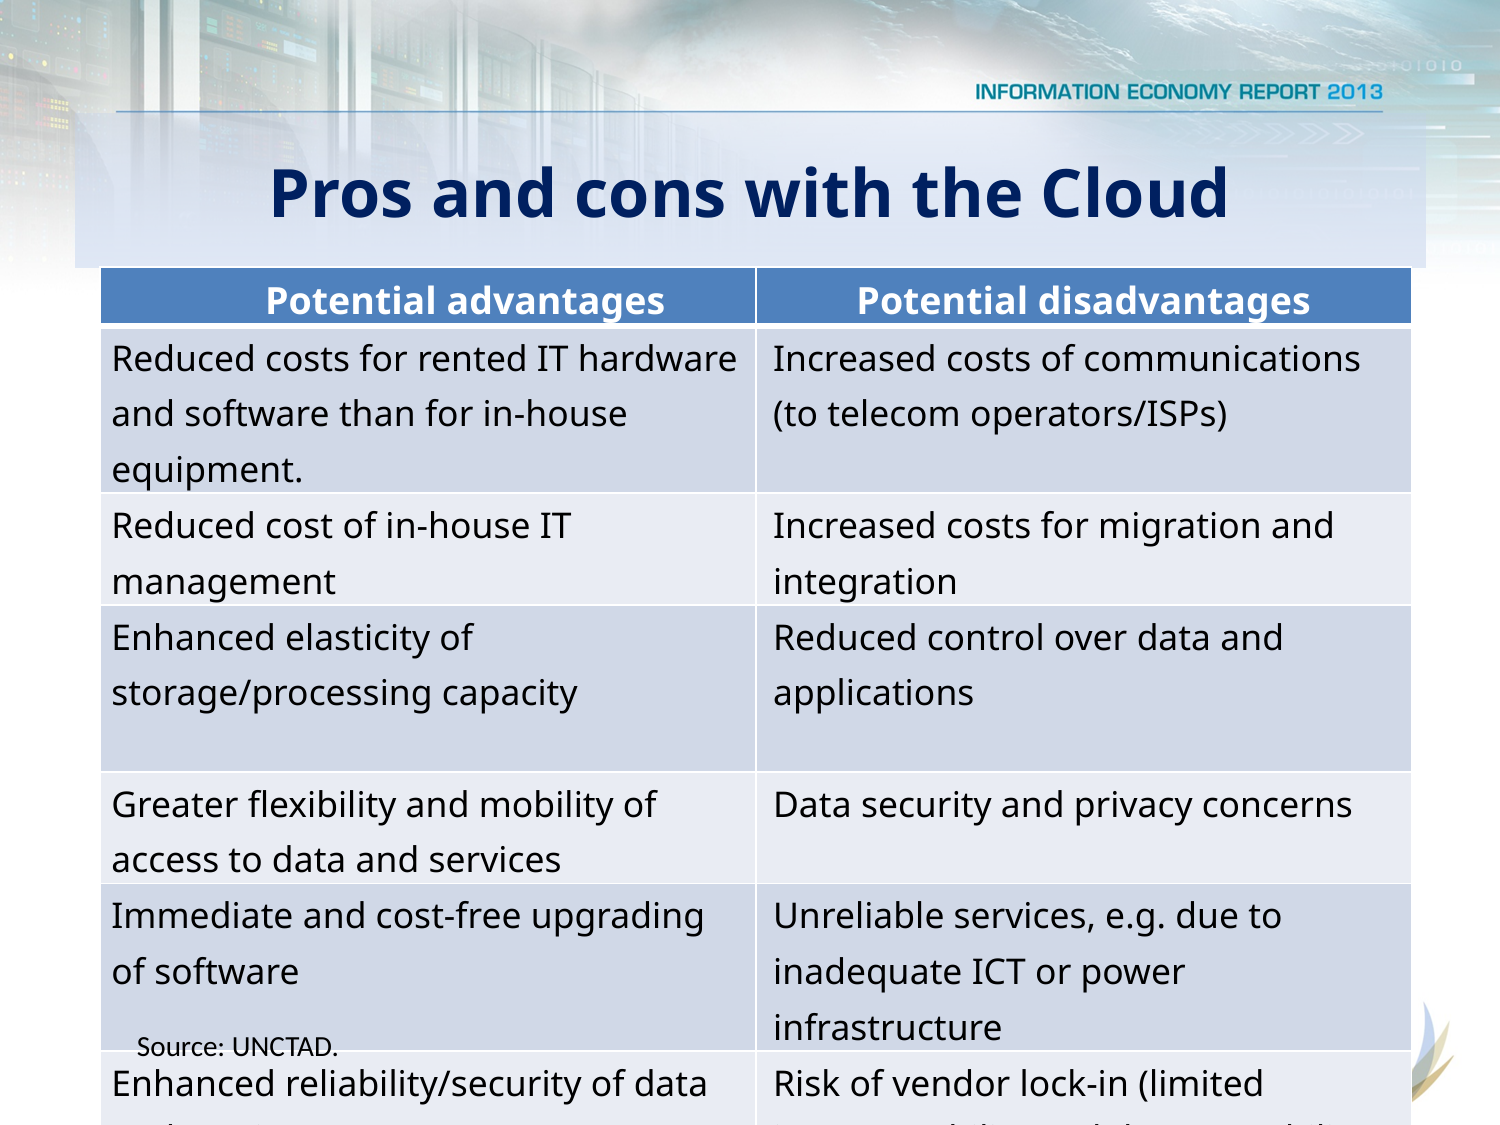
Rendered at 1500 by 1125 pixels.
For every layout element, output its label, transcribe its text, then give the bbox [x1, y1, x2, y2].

table_cell Data security and privacy concerns [757, 773, 1411, 883]
table_cell Increased costs of communications (to telecom operators/ISPs) [757, 329, 1411, 492]
text_box Source: UNCTAD. [122, 1019, 355, 1070]
title Pros and cons with the Cloud [75, 113, 1425, 268]
picture [0, 0, 1500, 1125]
table_cell Unreliable services, e.g. due to inadequate ICT or power infrastructure [757, 884, 1411, 1050]
table_cell Reduced cost of in-house IT management [101, 494, 755, 604]
table_cell Reduced control over data and applications [757, 606, 1411, 771]
table_cell Immediate and cost-free upgrading of software [101, 884, 755, 1050]
table_header Potential advantages [101, 268, 755, 323]
table_cell Enhanced reliability/security of data and services [101, 1052, 755, 1125]
table_cell Risk of vendor lock-in (limited interoperability and data portability) with providers [757, 1052, 1411, 1125]
table_cell Enhanced elasticity of storage/processing capacity [101, 606, 755, 771]
table_cell Reduced costs for rented IT hardware and software than for in-house equipment. [101, 329, 755, 492]
table_cell Greater flexibility and mobility of access to data and services [101, 773, 755, 883]
table_header Potential disadvantages [757, 268, 1411, 323]
table_cell Increased costs for migration and integration [757, 494, 1411, 604]
